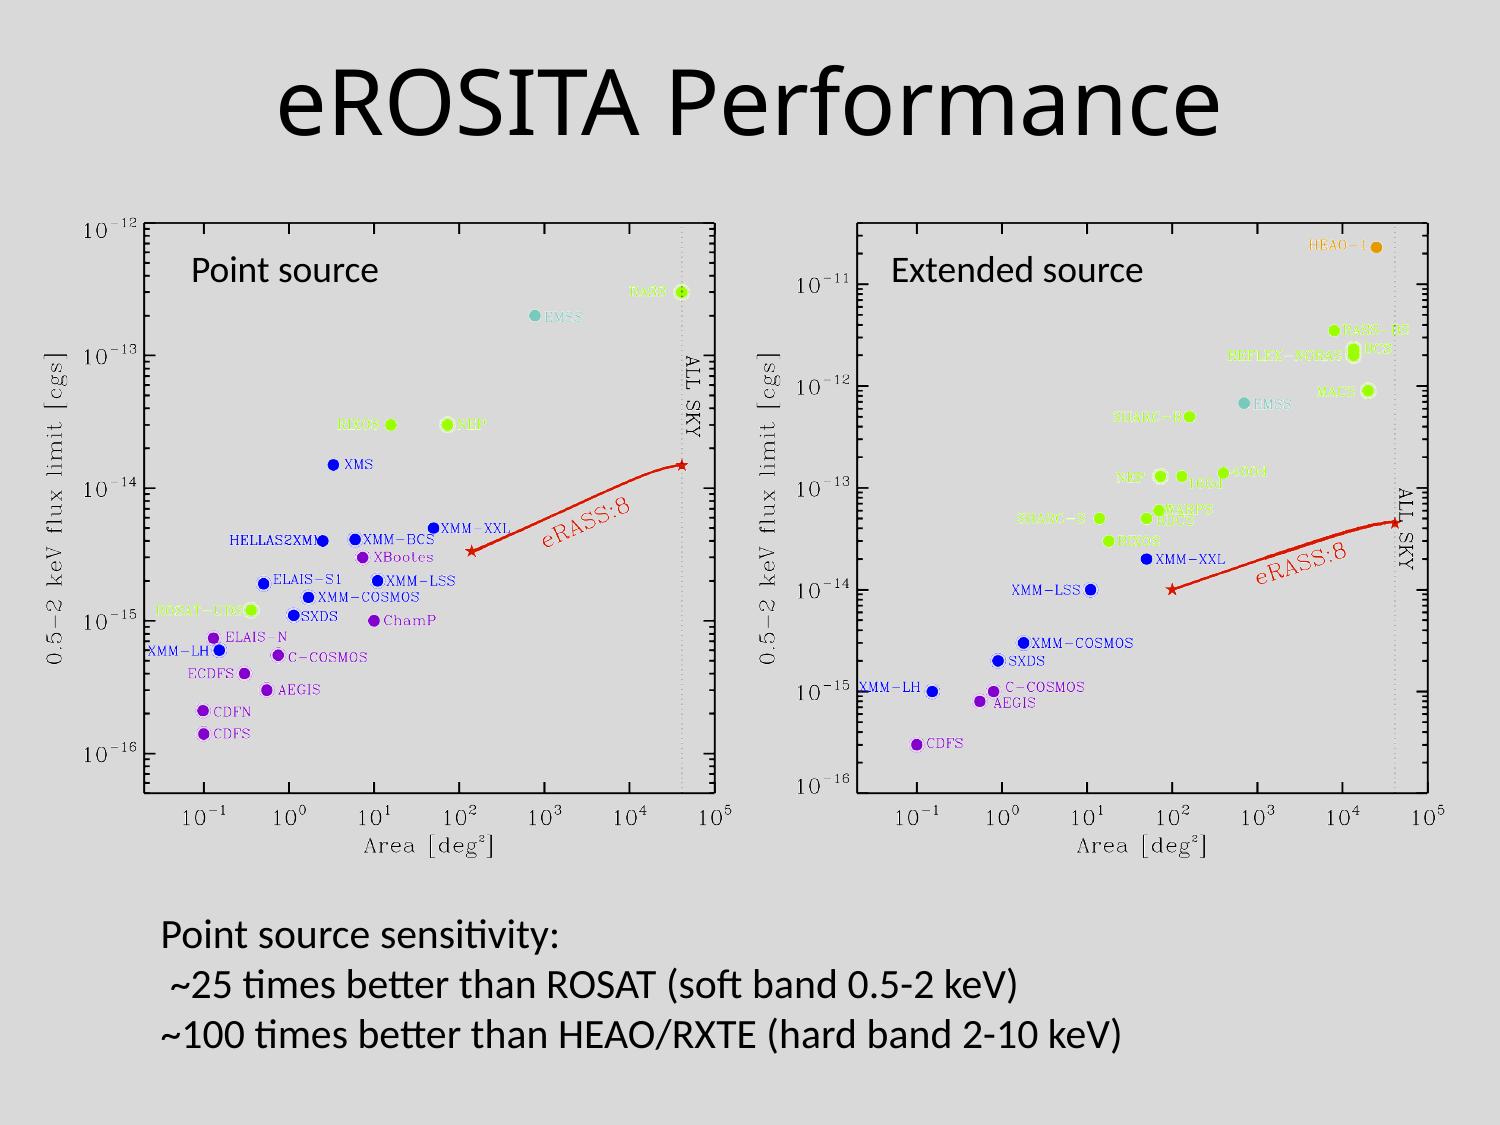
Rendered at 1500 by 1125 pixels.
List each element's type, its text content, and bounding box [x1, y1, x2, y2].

picture [37, 187, 1463, 900]
text_box eROSITA Performance [112, 35, 1388, 161]
text_box Point source sensitivity: ~25 times better than ROSAT (soft band 0.5-2 keV) ~100 times better than HEAO/RXTE (hard band 2-10 keV) [145, 900, 1149, 1115]
